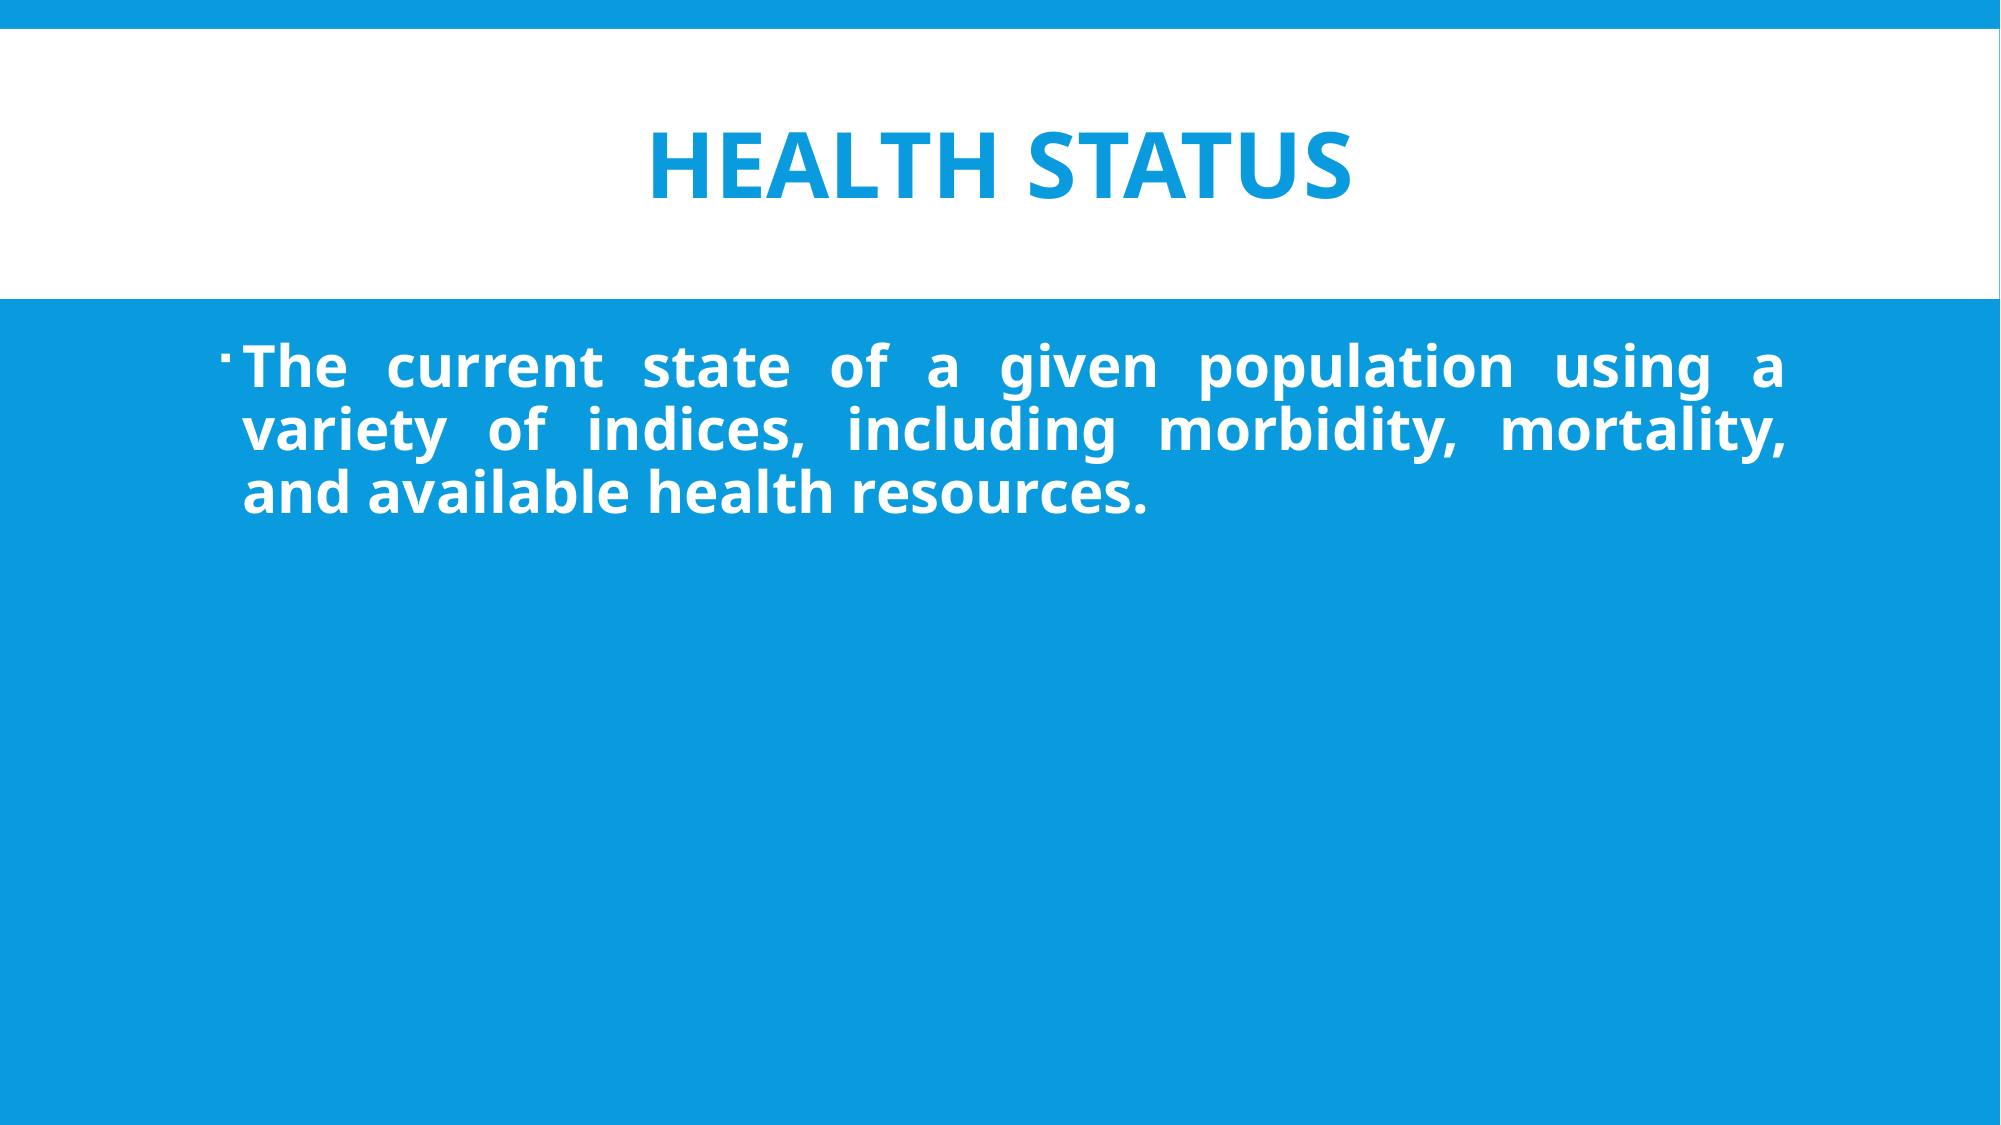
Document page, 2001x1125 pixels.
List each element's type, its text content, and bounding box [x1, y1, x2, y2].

title Health status [197, 46, 1803, 295]
list The current state of a given population using a variety of indices, including morbidity, mortality, and available health resources. [197, 329, 1803, 1020]
